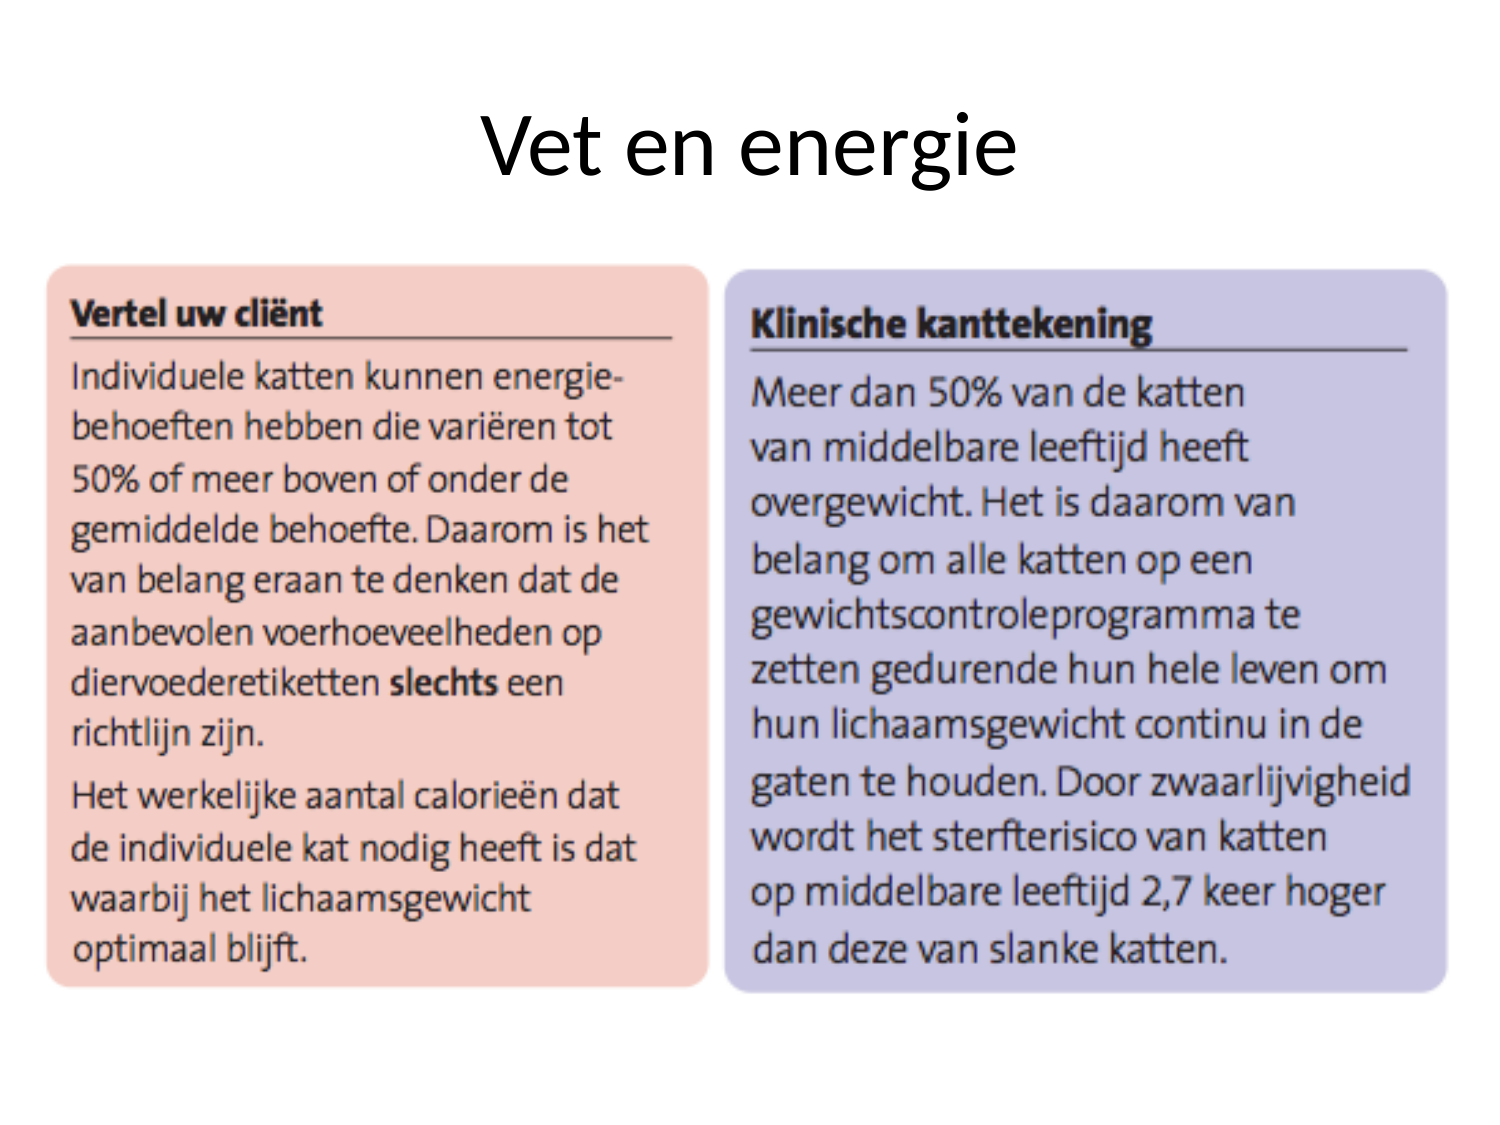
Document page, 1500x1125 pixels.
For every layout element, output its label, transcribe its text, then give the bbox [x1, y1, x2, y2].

title Vet en energie [75, 45, 1425, 233]
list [35, 262, 709, 1006]
picture [711, 262, 1453, 1006]
